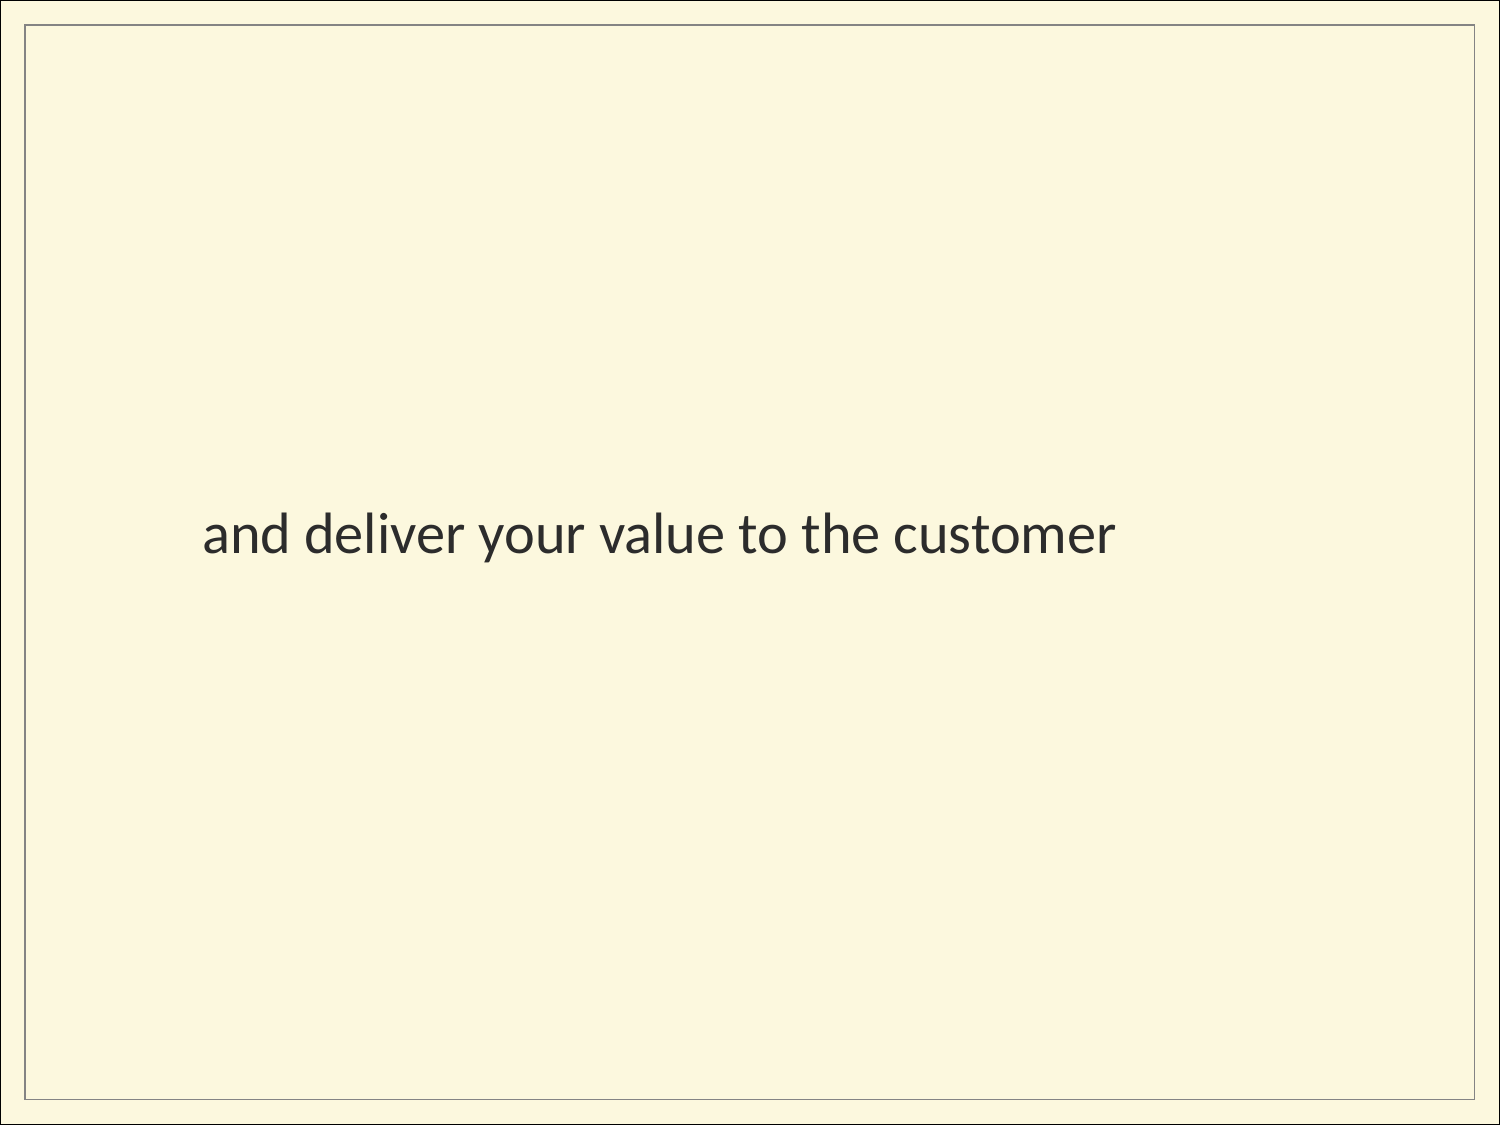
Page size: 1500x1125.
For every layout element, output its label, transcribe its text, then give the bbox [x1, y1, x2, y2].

text_box and deliver your value to the customer [187, 487, 1325, 573]
